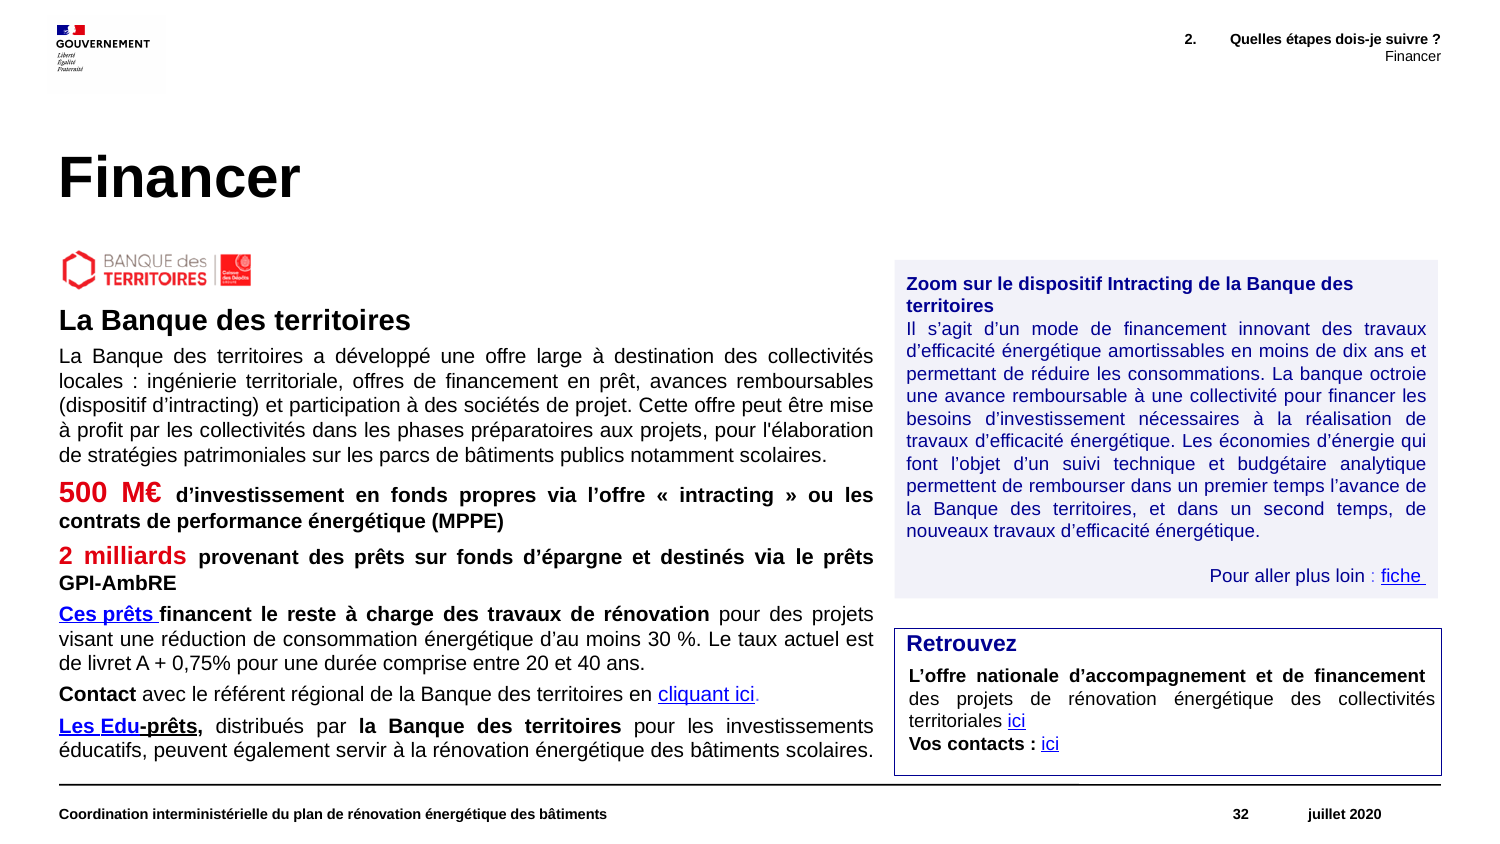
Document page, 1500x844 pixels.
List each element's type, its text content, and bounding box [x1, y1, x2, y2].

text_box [894, 627, 1442, 776]
list La Banque des territoires La Banque des territoires a développé une offre large à destination des collectivités locales : ingénierie territoriale, offres de financement en prêt, avances remboursables (dispositif d’intracting) et participation à des sociétés de projet. Cette offre peut être mise à profit par les collectivités dans les phases préparatoires aux projets, pour l'élaboration de stratégies patrimoniales sur les parcs de bâtiments publics notamment scolaires. 500 M€ d’investissement en fonds propres via l’offre « intracting » ou les contrats de performance énergétique (MPPE) 2 milliards provenant des prêts sur fonds d’épargne et destinés via le prêts GPI-AmbRE Ces prêts financent le reste à charge des travaux de rénovation pour des projets visant une réduction de consommation énergétique d’au moins 30 %. Le taux actuel est de livret A + 0,75% pour une durée comprise entre 20 et 40 ans. Contact avec le référent régional de la Banque des territoires en cliquant ici. Les Edu-prêts, distribués par la Banque des territoires pour les investissements éducatifs, peuvent également servir à la rénovation énergétique des bâtiments scolaires. [58, 300, 875, 776]
text_box juillet 2020 [1248, 805, 1441, 823]
text_box Zoom sur le dispositif Intracting de la Banque des territoires Il s’agit d’un mode de financement innovant des travaux d’efficacité énergétique amortissables en moins de dix ans et permettant de réduire les consommations. La banque octroie une avance remboursable à une collectivité pour financer les besoins d’investissement nécessaires à la réalisation de travaux d’efficacité énergétique. Les économies d’énergie qui font l’objet d’un suivi technique et budgétaire analytique permettent de rembourser dans un premier temps l’avance de la Banque des territoires, et dans un second temps, de nouveaux travaux d’efficacité énergétique. Pour aller plus loin : fiche [894, 259, 1438, 599]
slide_number 32 [1232, 804, 1250, 824]
title Financer [58, 147, 1442, 267]
text_box Coordination interministérielle du plan de rénovation énergétique des bâtiments [58, 805, 1028, 823]
list Quelles étapes dois-je suivre ? Financer [542, 28, 1442, 90]
picture [47, 15, 166, 94]
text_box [54, 246, 256, 293]
